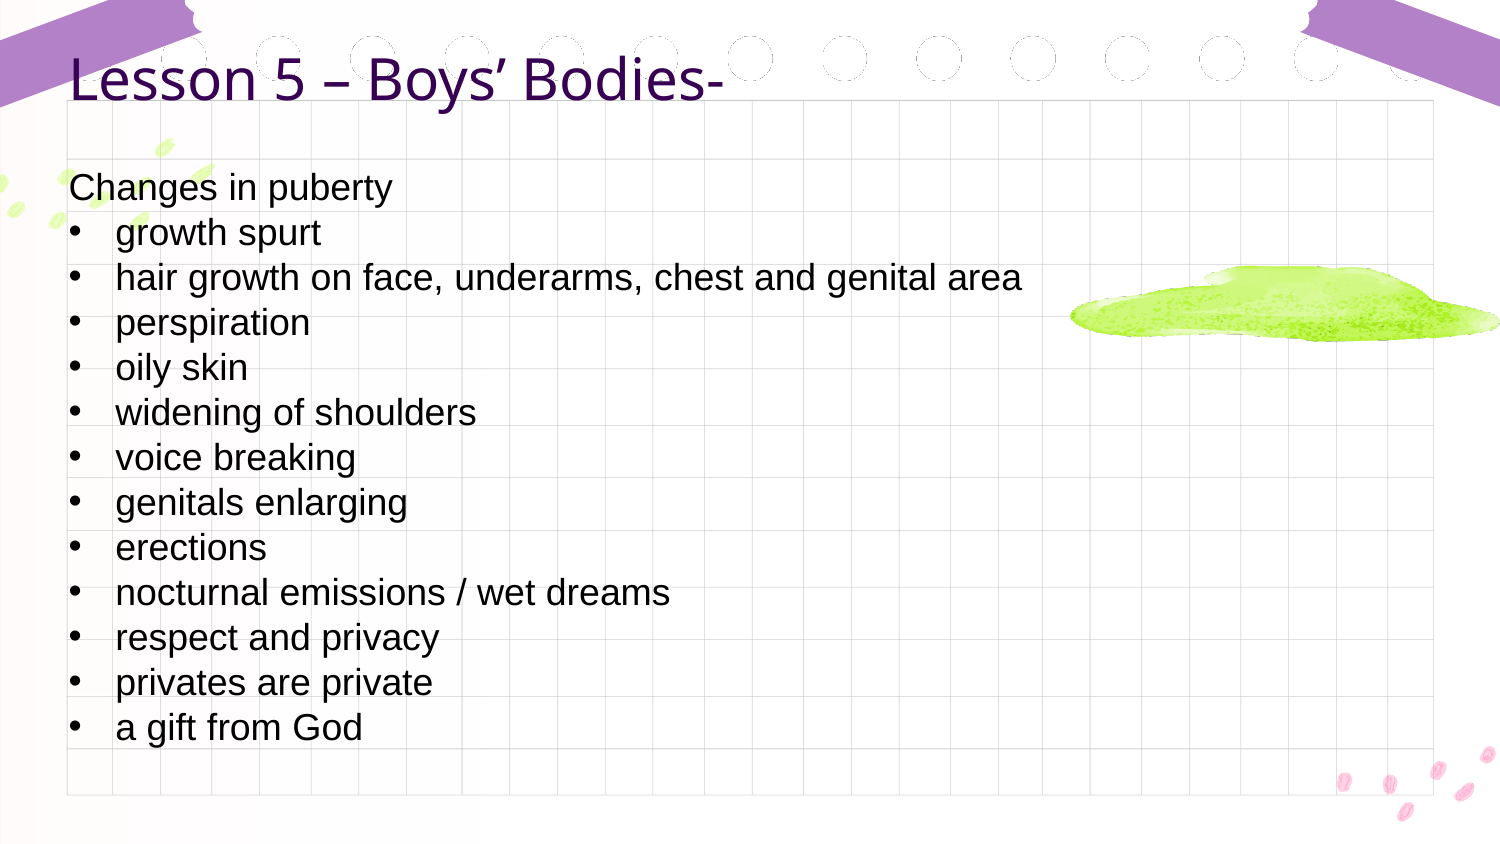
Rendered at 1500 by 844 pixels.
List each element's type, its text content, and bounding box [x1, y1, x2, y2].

text_box Lesson 5 – Boys’ Bodies- [53, 34, 1285, 120]
picture [1397, 0, 1500, 39]
picture [0, 0, 105, 40]
picture [0, 0, 1500, 844]
text_box Changes in puberty growth spurt hair growth on face, underarms, chest and genital area perspiration oily skin widening of shoulders voice breaking genitals enlarging erections nocturnal emissions / wet dreams respect and privacy privates are private a gift from God [53, 120, 1441, 791]
